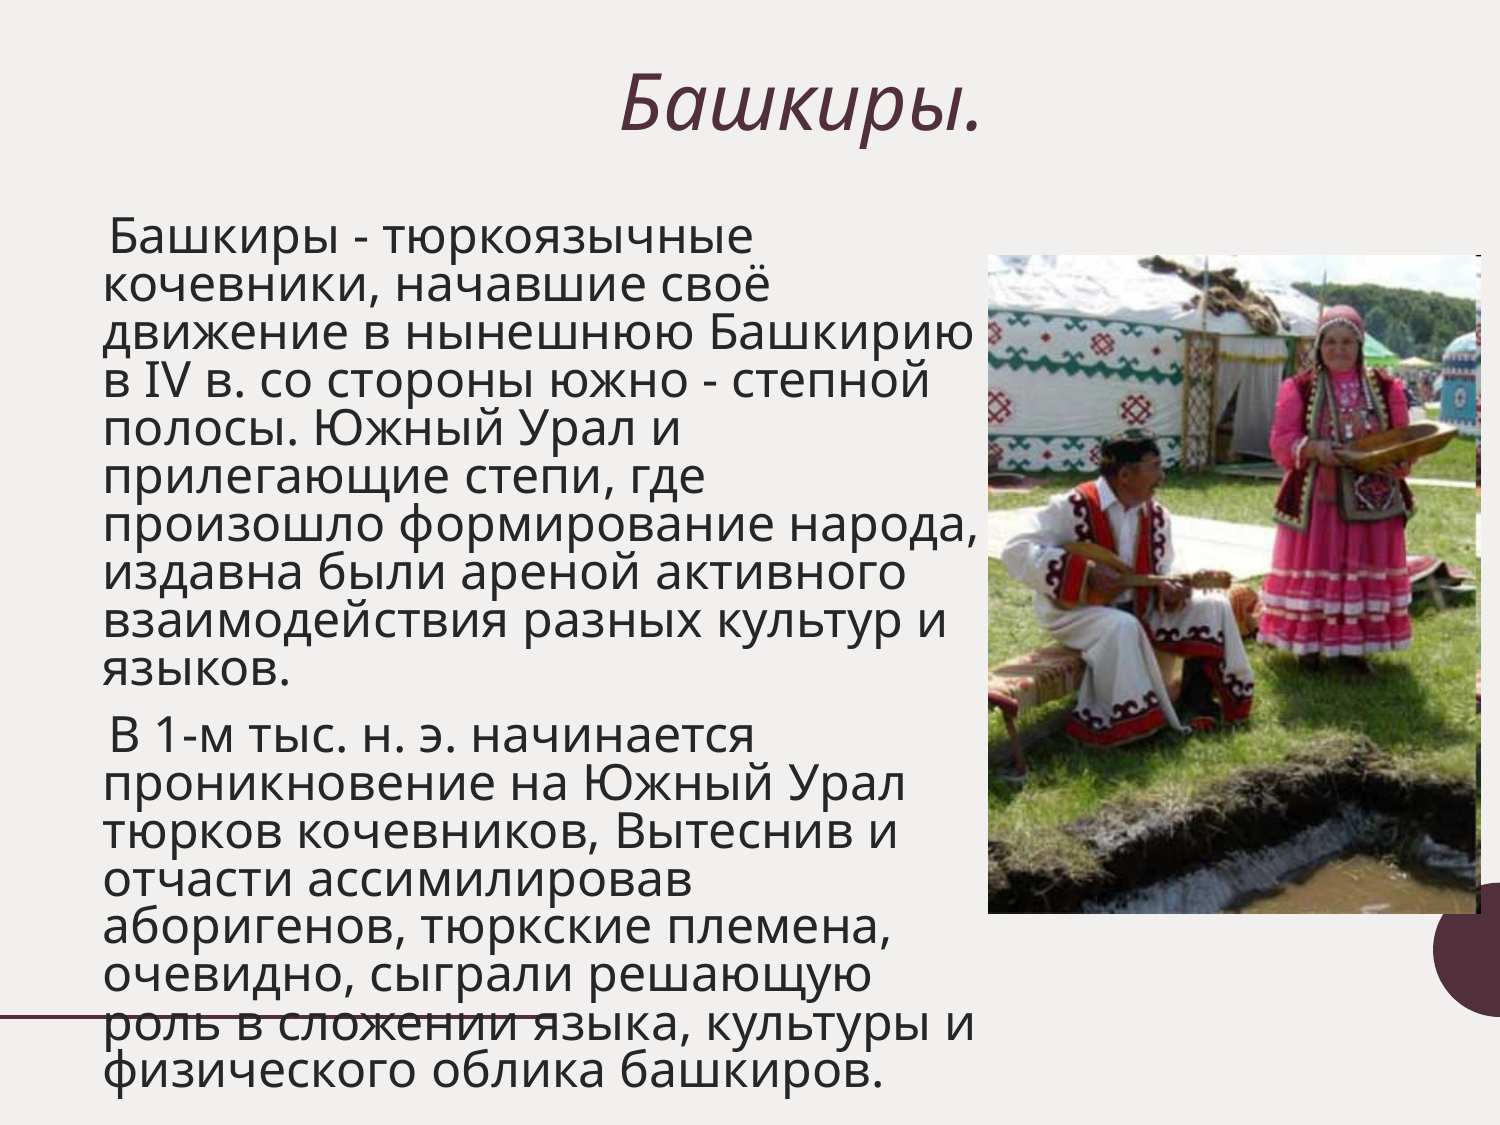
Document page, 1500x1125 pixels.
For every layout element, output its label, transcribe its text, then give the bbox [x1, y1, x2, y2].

title Башкиры. [171, 54, 1434, 205]
picture [988, 255, 1481, 914]
list Башкиры - тюркоязычные кочевники, начавшие своё движение в нынешнюю Башкирию в IV в. со стороны южно - степной полосы. Южный Урал и прилегающие степи, где произошло формирование народа, издавна были ареной активного взаимодействия разных культур и языков. В 1-м тыс. н. э. начинается проникновение на Южный Урал тюрков кочевников, Вытеснив и отчасти ассимилировав аборигенов, тюркские племена, очевидно, сыграли решающую роль в сложении языка, культуры и физического облика башкиров. [41, 208, 999, 1125]
